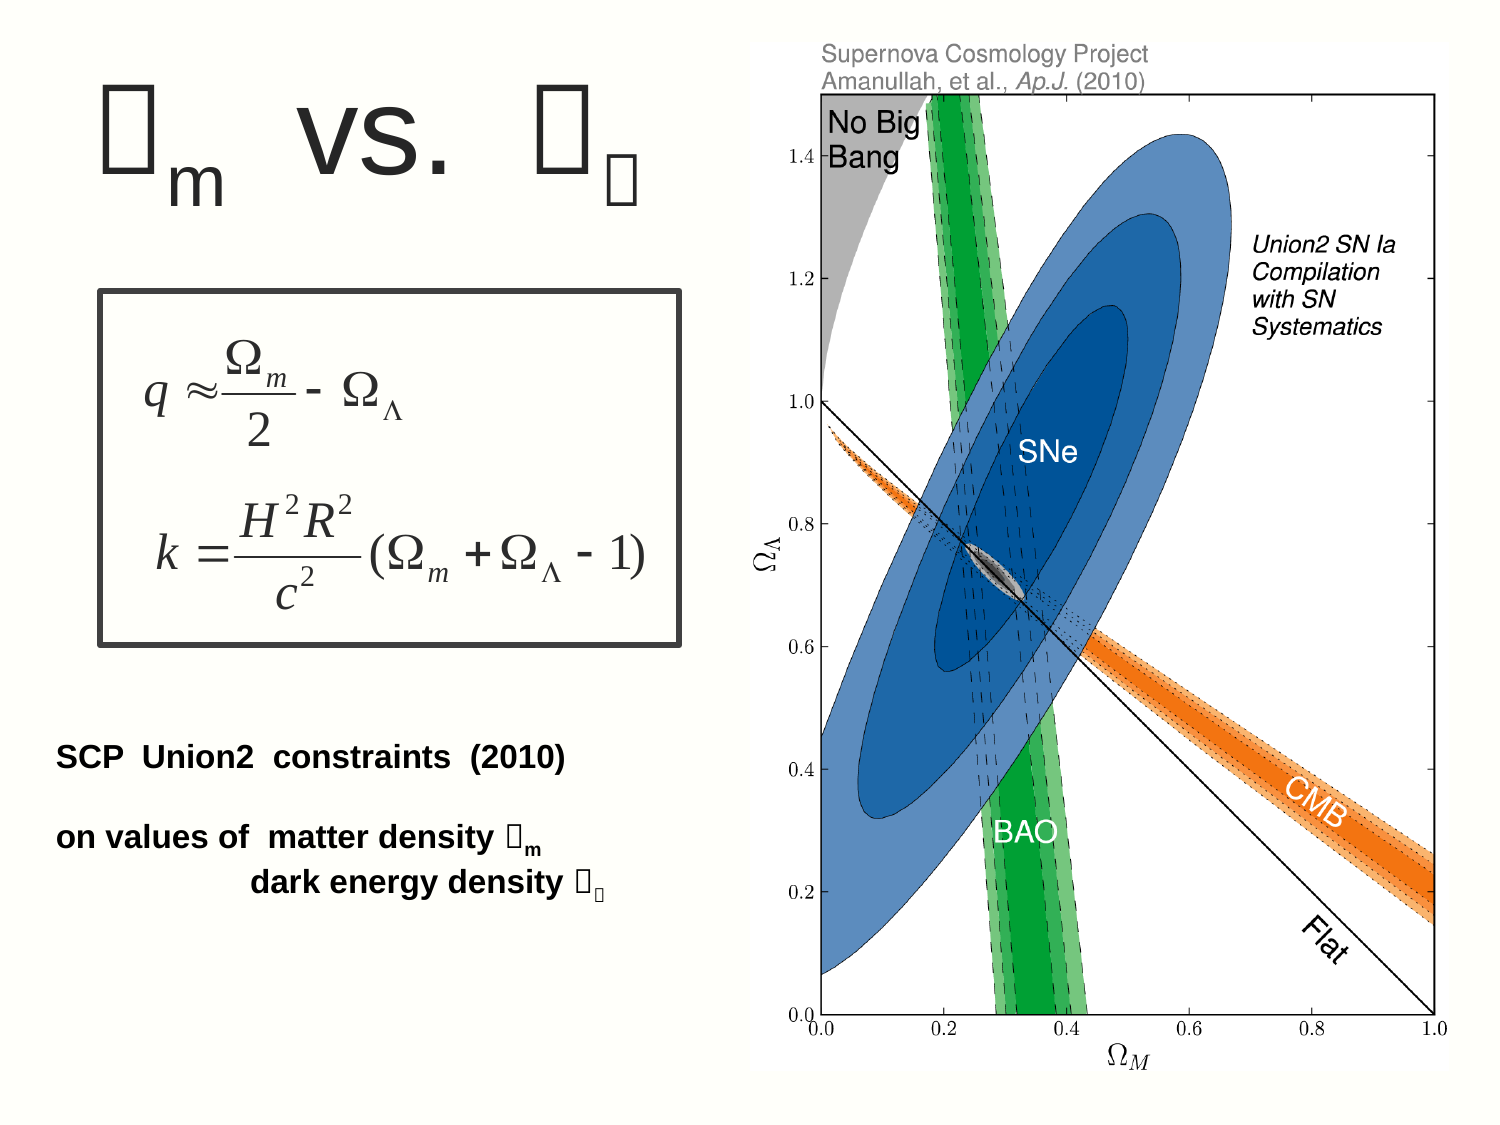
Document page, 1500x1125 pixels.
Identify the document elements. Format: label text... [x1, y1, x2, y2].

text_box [147, 479, 656, 621]
picture [749, 42, 1449, 1071]
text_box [135, 326, 412, 459]
text_box m vs.  [76, 42, 748, 229]
text_box SCP Union2 constraints (2010) on values of matter density m dark energy density  [41, 727, 744, 914]
text_box [98, 289, 681, 647]
